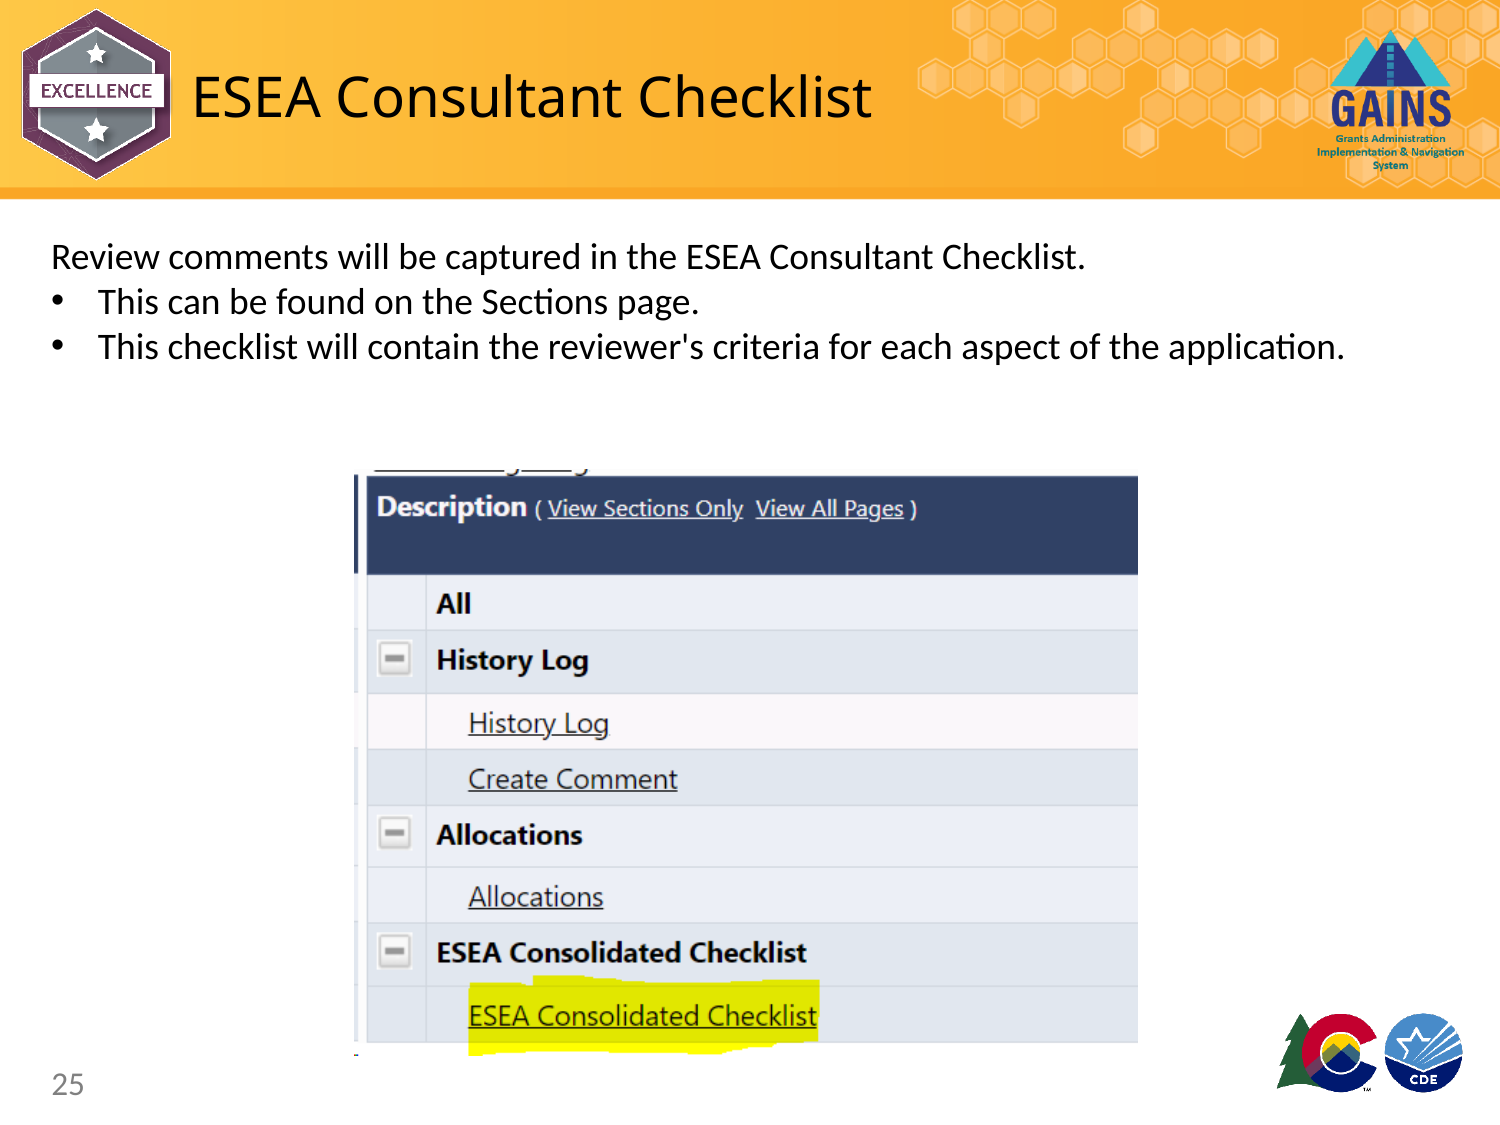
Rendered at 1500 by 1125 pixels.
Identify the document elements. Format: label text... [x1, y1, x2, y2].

slide_number 25 [36, 1054, 375, 1115]
picture [354, 469, 1138, 1056]
text_box Review comments will be captured in the ESEA Consultant Checklist. This can be found on the Sections page. This checklist will contain the reviewer's criteria for each aspect of the application. [35, 224, 1458, 375]
title ESEA Consultant Checklist [191, 68, 1038, 166]
picture [1275, 1012, 1463, 1093]
picture [0, 0, 1500, 200]
